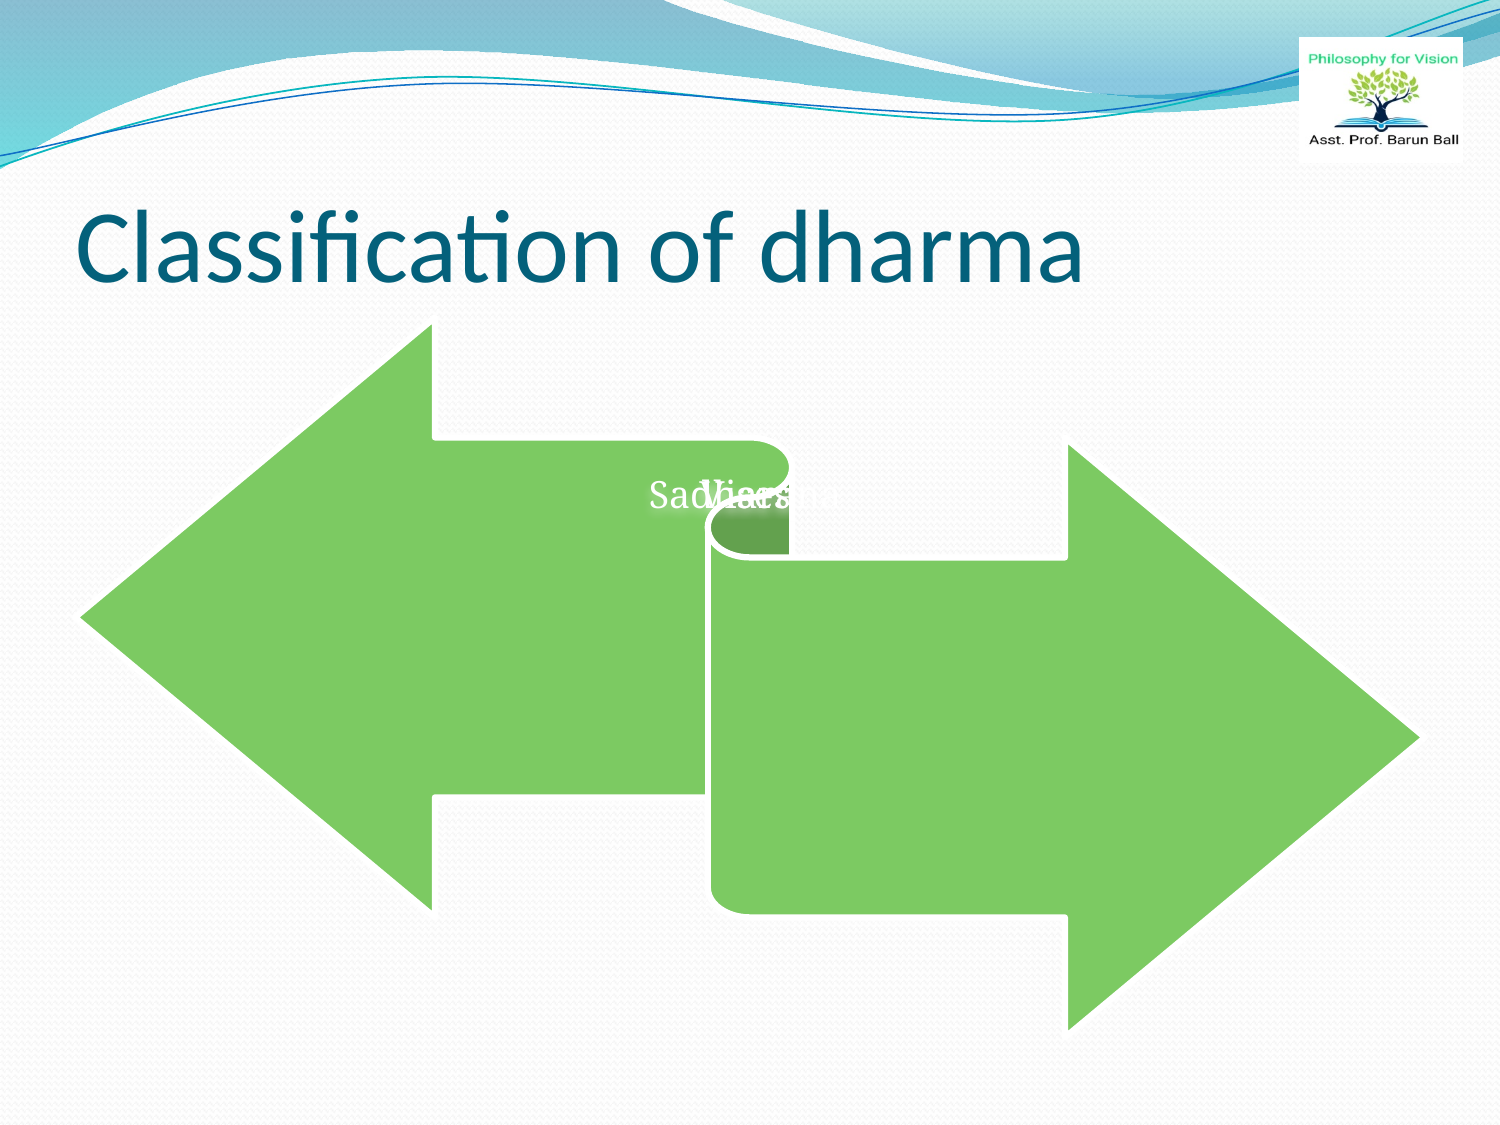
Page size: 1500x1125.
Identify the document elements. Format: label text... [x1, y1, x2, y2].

picture [1299, 37, 1463, 163]
title Classification of dharma [75, 115, 1425, 303]
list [74, 317, 1426, 1038]
